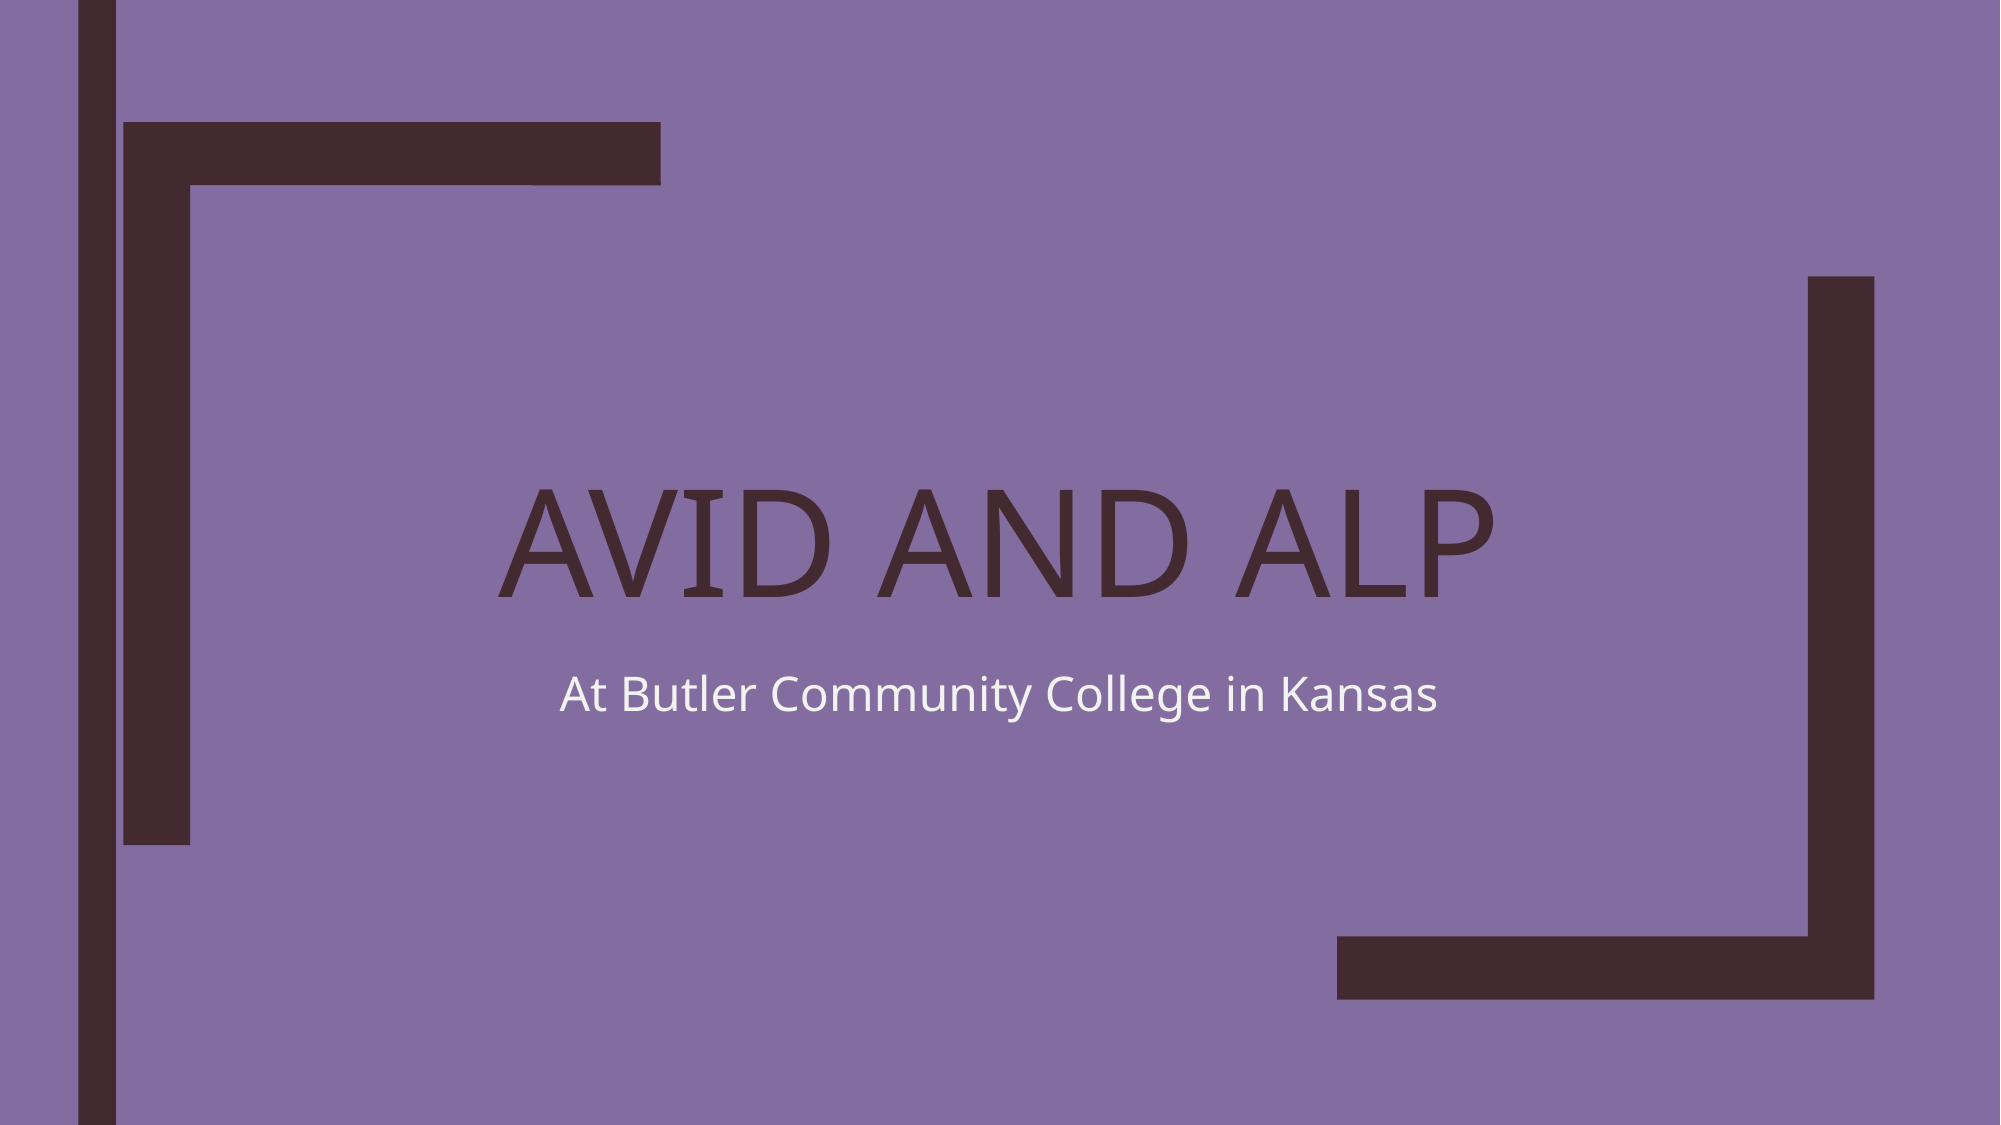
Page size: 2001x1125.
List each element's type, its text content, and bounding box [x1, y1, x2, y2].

title AVID AND AlP [314, 293, 1686, 638]
subtitle At Butler Community College in Kansas [439, 649, 1561, 828]
